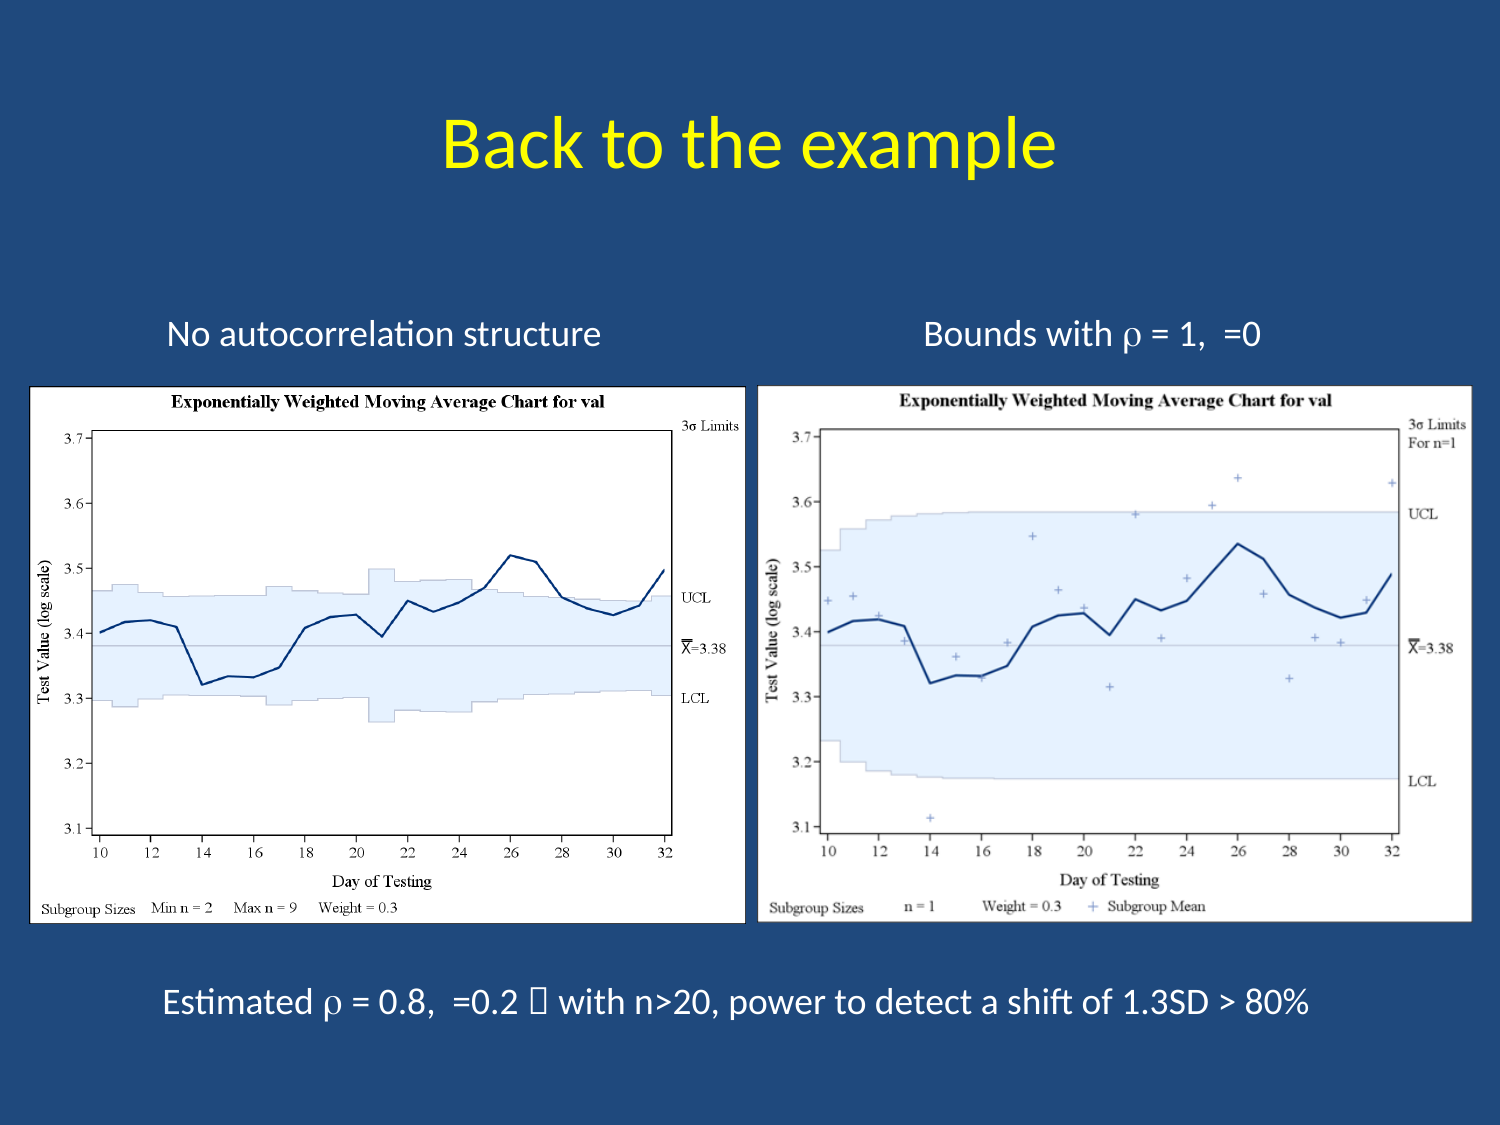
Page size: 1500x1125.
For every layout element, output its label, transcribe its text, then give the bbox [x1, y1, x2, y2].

text_box No autocorrelation structure [151, 301, 618, 361]
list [757, 385, 1474, 924]
title Back to the example [75, 45, 1425, 233]
picture [29, 386, 746, 925]
